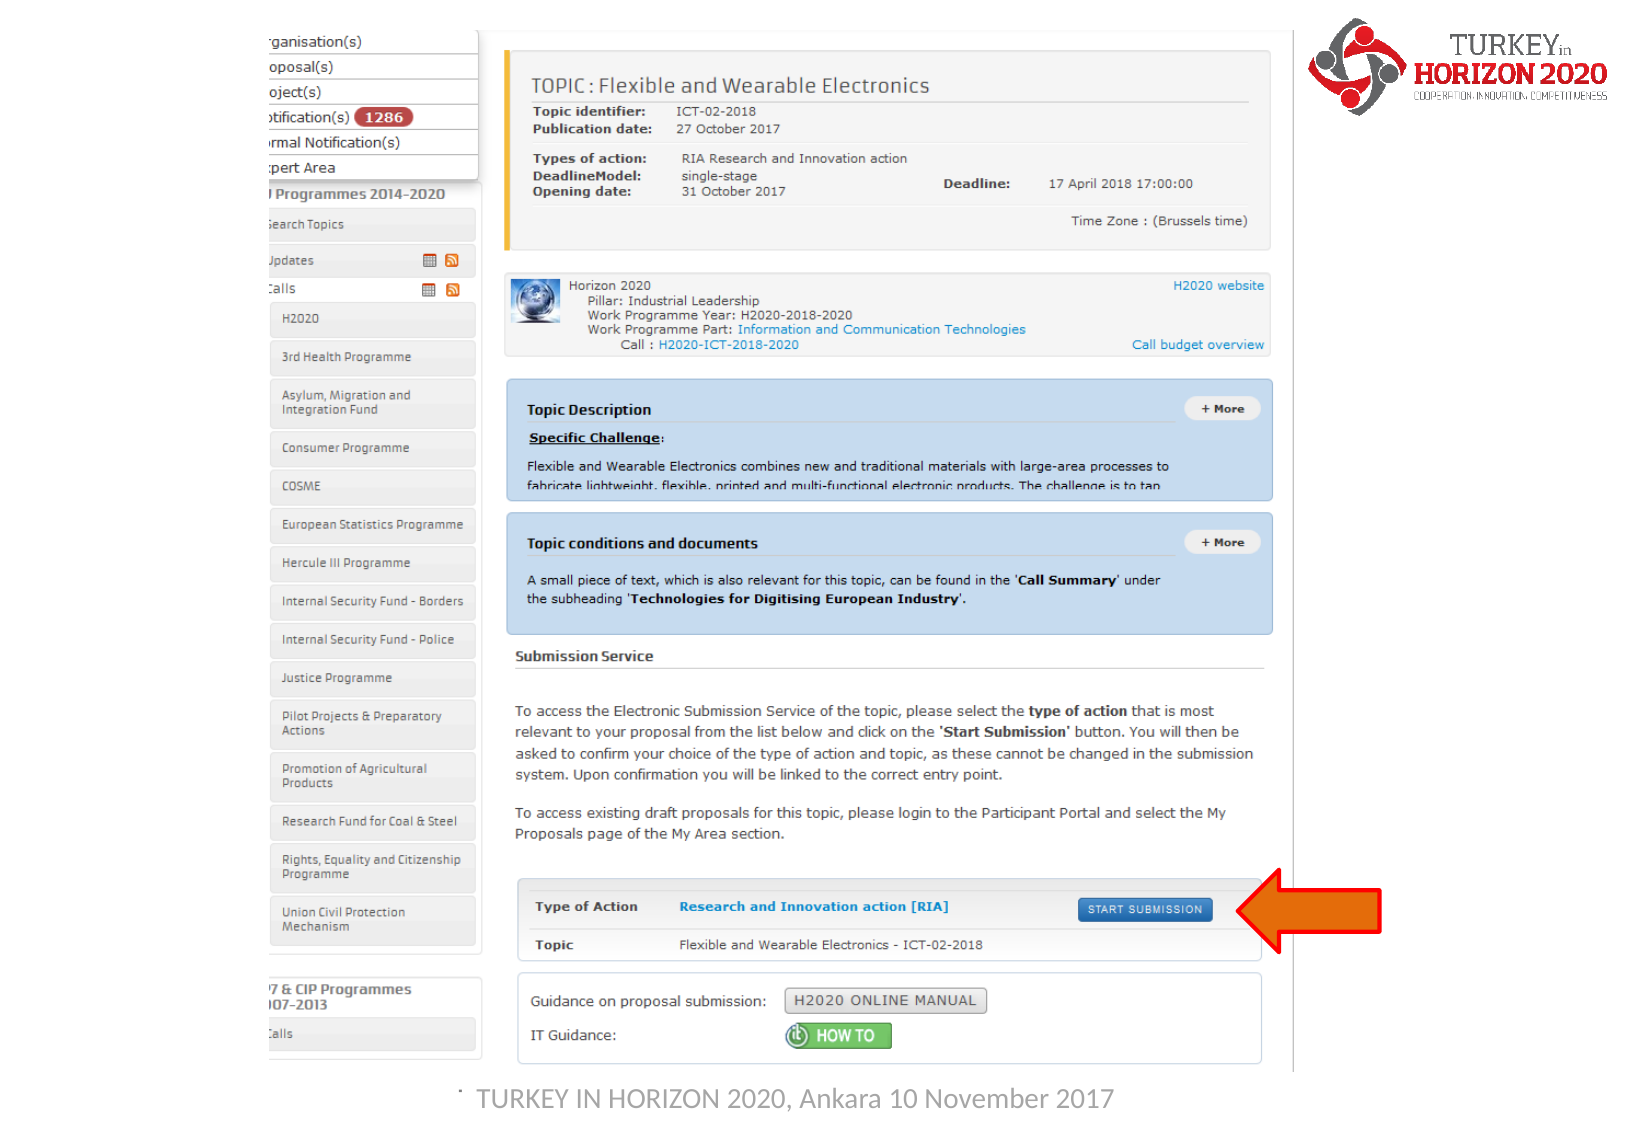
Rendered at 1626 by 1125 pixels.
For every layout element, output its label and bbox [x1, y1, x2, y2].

text_box [1302, 888, 1382, 934]
picture [268, 30, 1297, 1072]
picture [1303, 10, 1612, 126]
